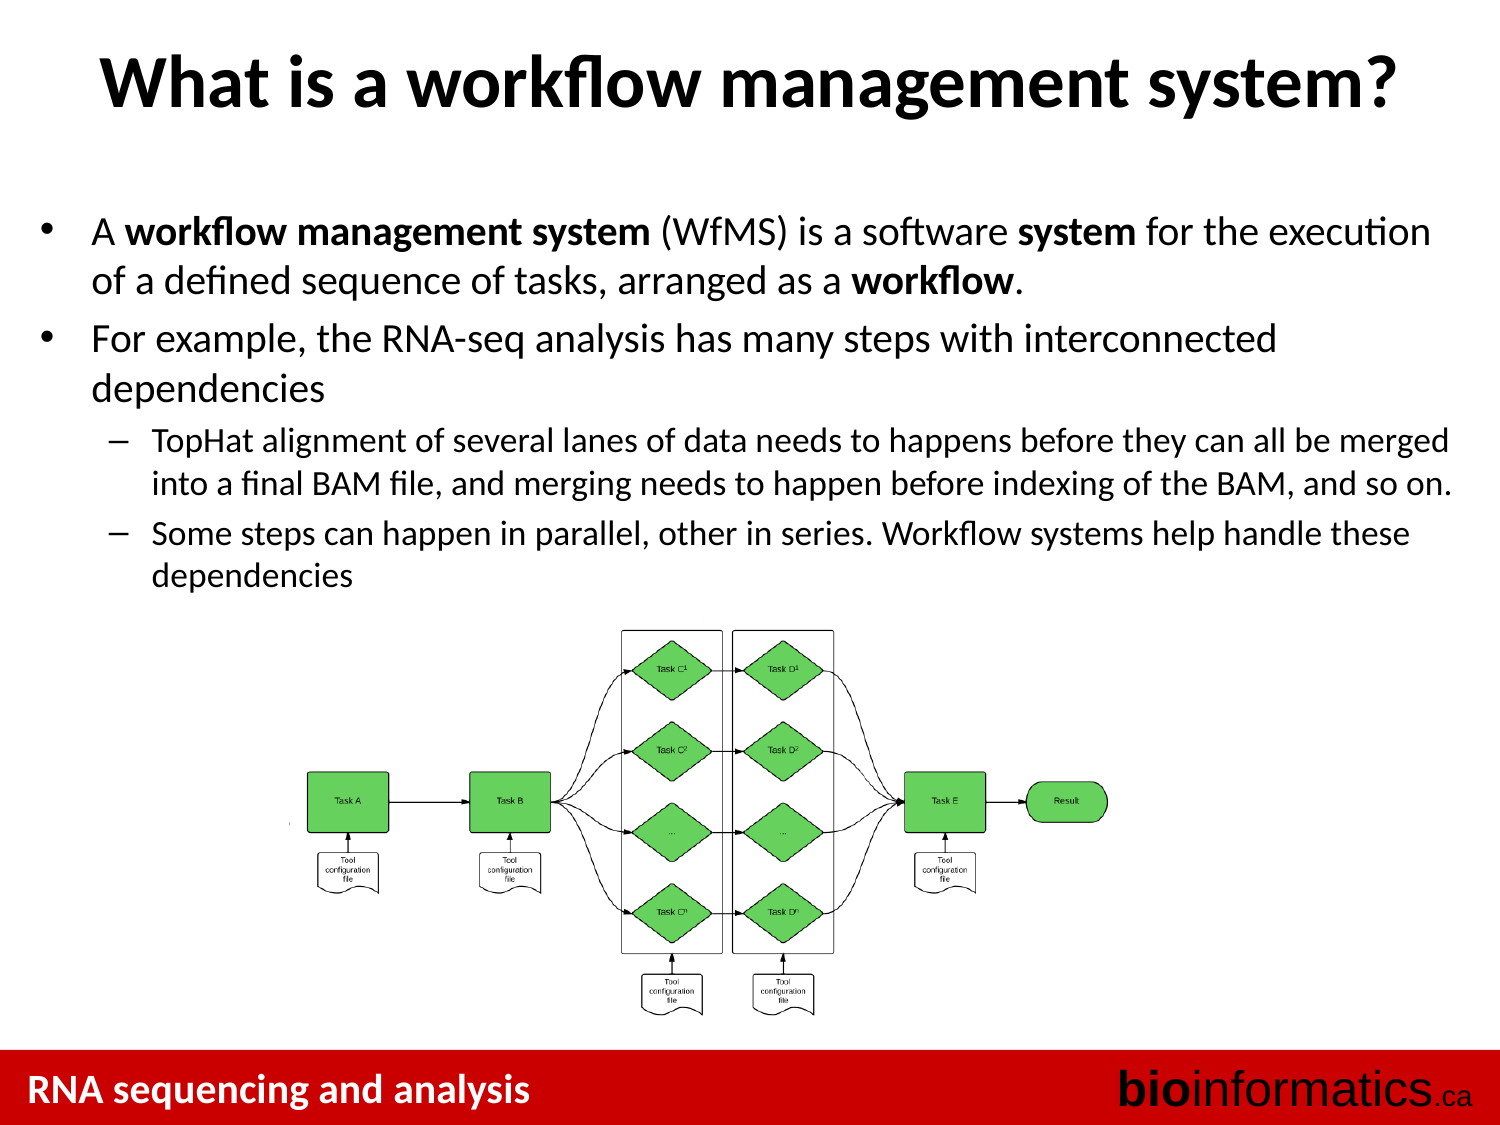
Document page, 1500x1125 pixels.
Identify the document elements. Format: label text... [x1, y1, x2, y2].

picture [288, 617, 1117, 1029]
title What is a workflow management system? [24, 0, 1475, 172]
list A workflow management system (WfMS) is a software system for the execution of a defined sequence of tasks, arranged as a workflow. For example, the RNA-seq analysis has many steps with interconnected dependencies TopHat alignment of several lanes of data needs to happens before they can all be merged into a final BAM file, and merging needs to happen before indexing of the BAM, and so on. Some steps can happen in parallel, other in series. Workflow systems help handle these dependencies [24, 196, 1475, 622]
